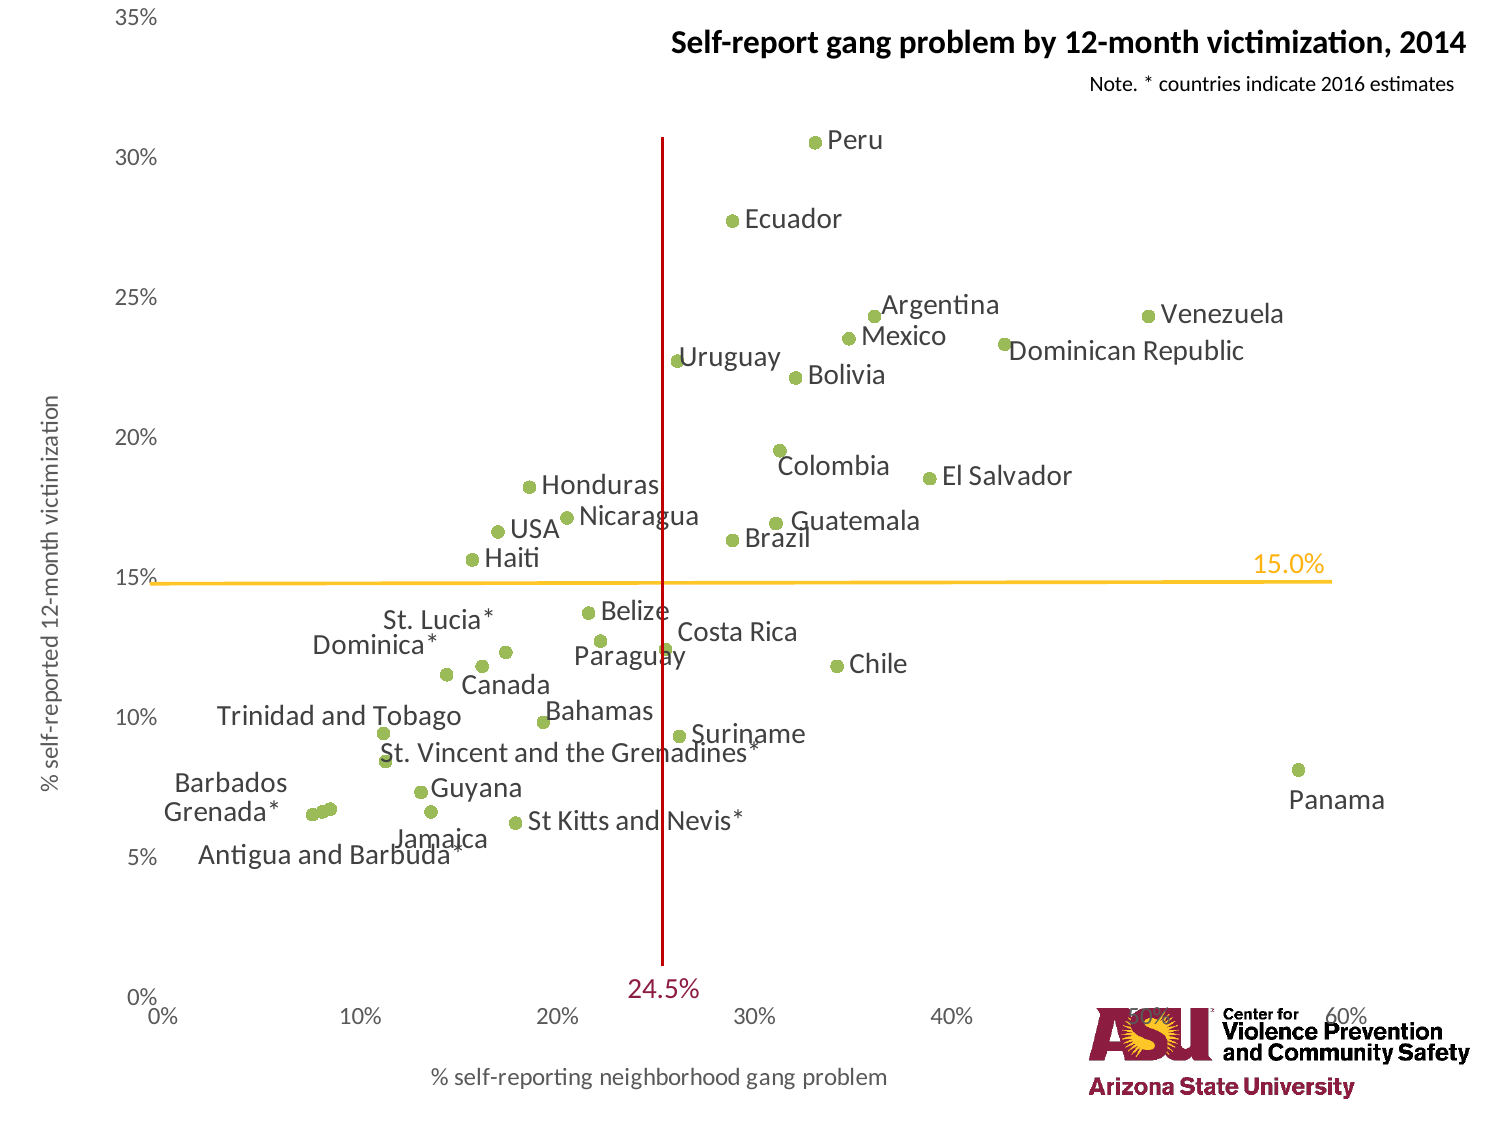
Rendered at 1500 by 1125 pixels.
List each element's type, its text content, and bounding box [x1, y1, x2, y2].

text_box Note. * countries indicate 2016 estimates [1413, 62, 1481, 104]
picture [1061, 980, 1497, 1121]
text_box Self-report gang problem by 12-month victimization, 2014 [1413, 12, 1500, 68]
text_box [0, 0, 1410, 1100]
